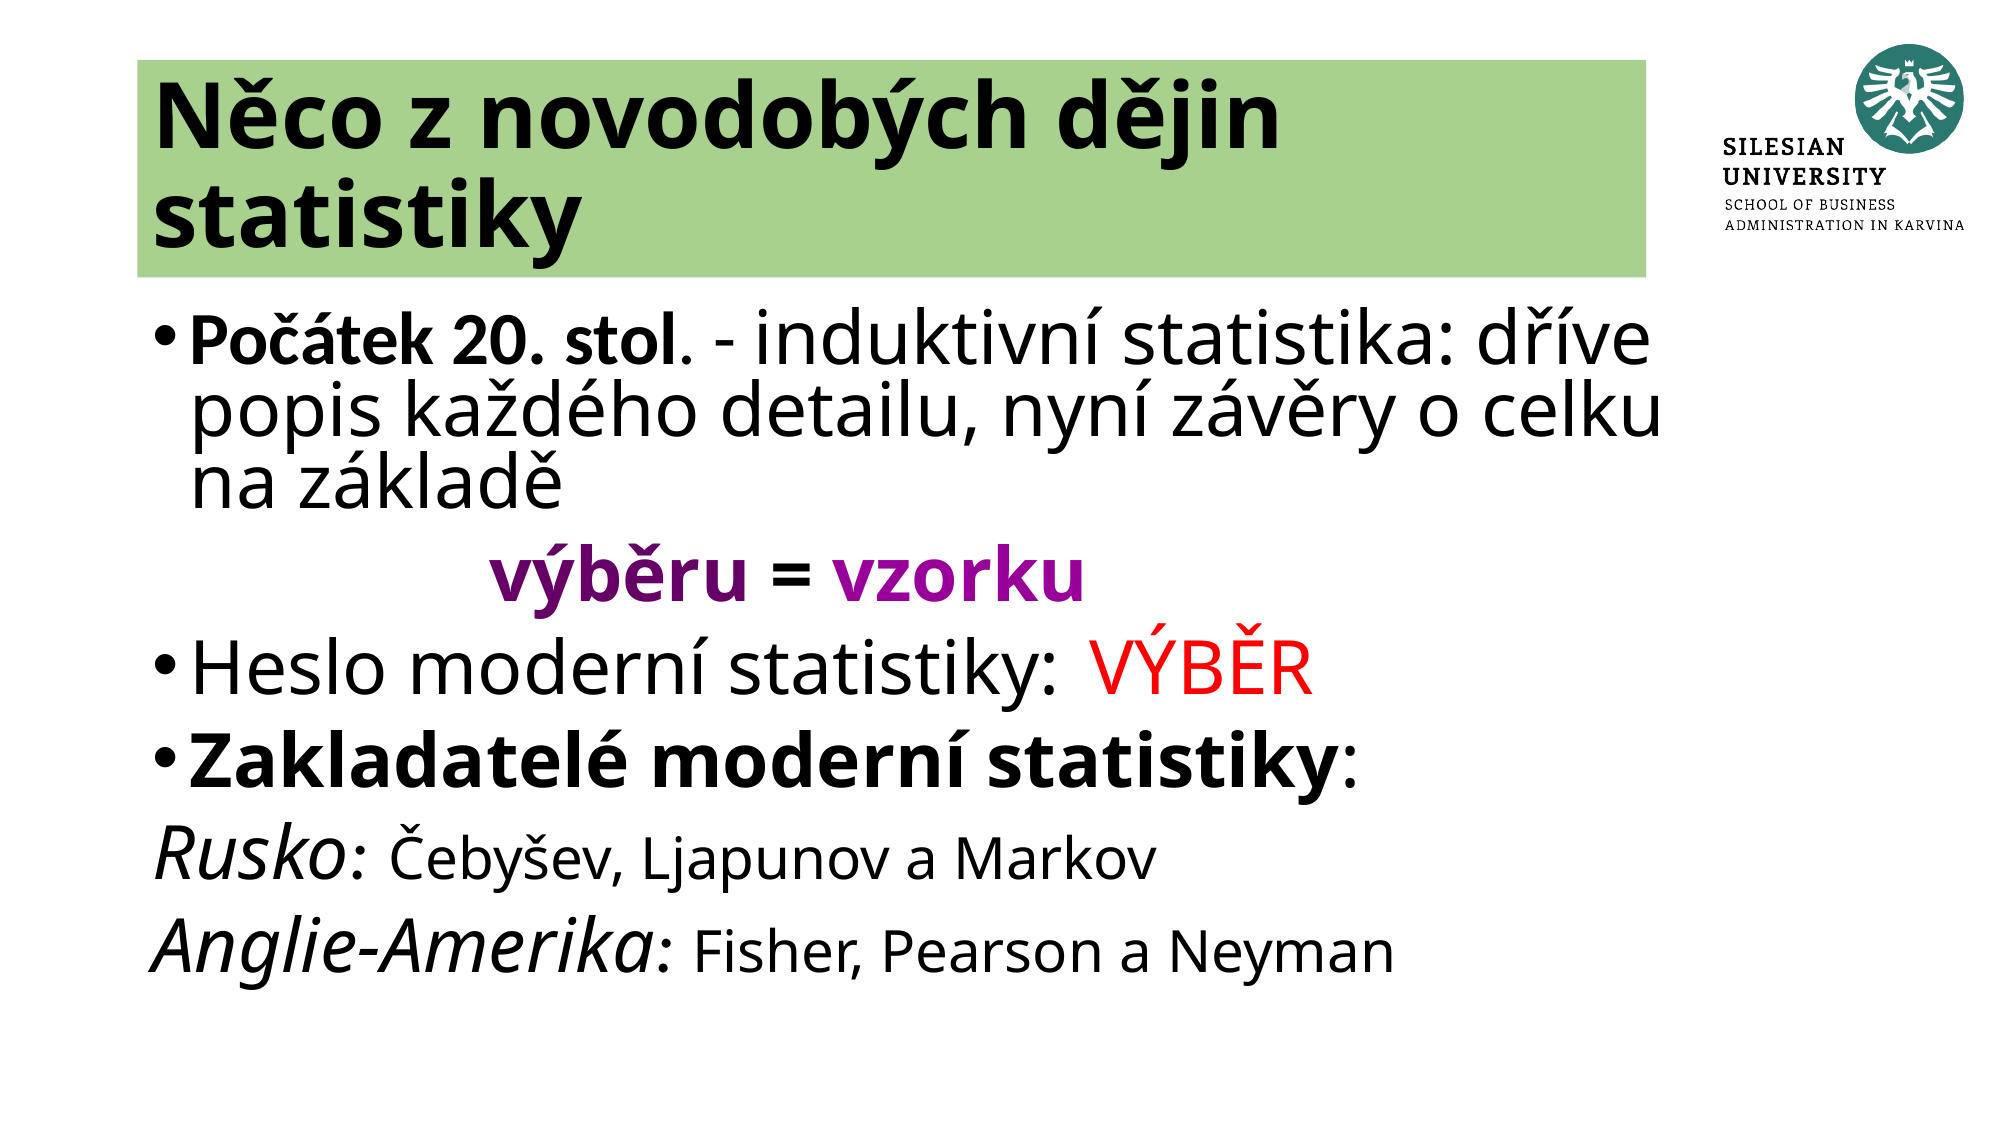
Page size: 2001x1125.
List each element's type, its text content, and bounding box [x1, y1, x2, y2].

list Počátek 20. stol. - induktivní statistika: dříve popis každého detailu, nyní závěry o celku na základě výběru = vzorku Heslo moderní statistiky: VÝBĚR Zakladatelé moderní statistiky: Rusko: Čebyšev, Ljapunov a Markov Anglie-Amerika: Fisher, Pearson a Neyman [137, 299, 1766, 1014]
text_box [41, 32, 786, 116]
picture [1723, 44, 1964, 230]
title Něco z novodobých dějin statistiky [137, 59, 1647, 278]
